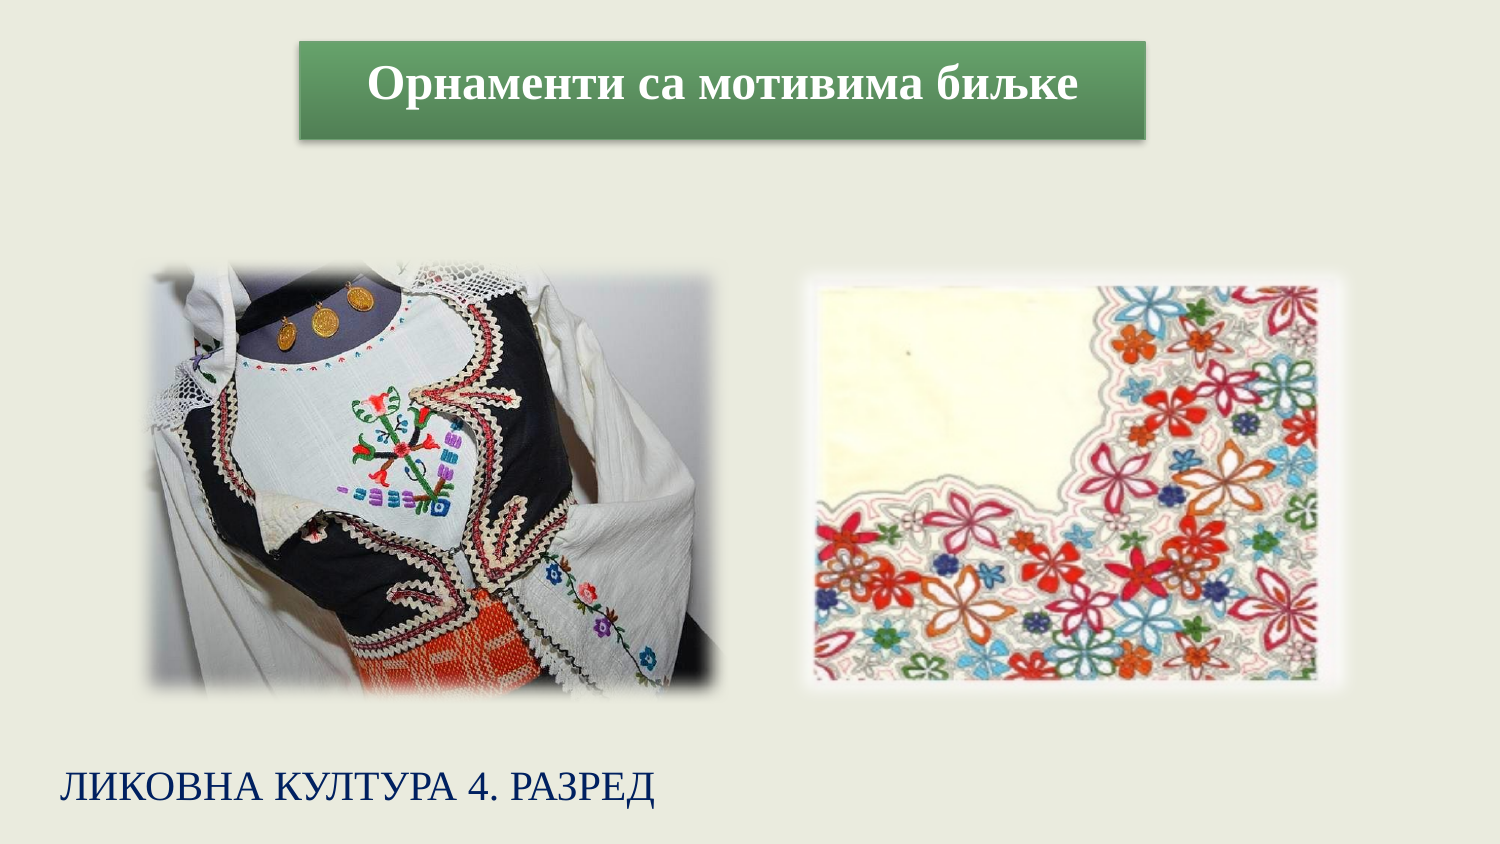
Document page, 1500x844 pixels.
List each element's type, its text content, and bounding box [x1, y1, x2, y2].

text_box ЛИКОВНА КУЛТУРА 4. РАЗРЕД [45, 751, 733, 817]
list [787, 258, 1361, 706]
list Oрнаменти са мотивима биљке [299, 41, 1146, 140]
picture [132, 257, 729, 705]
